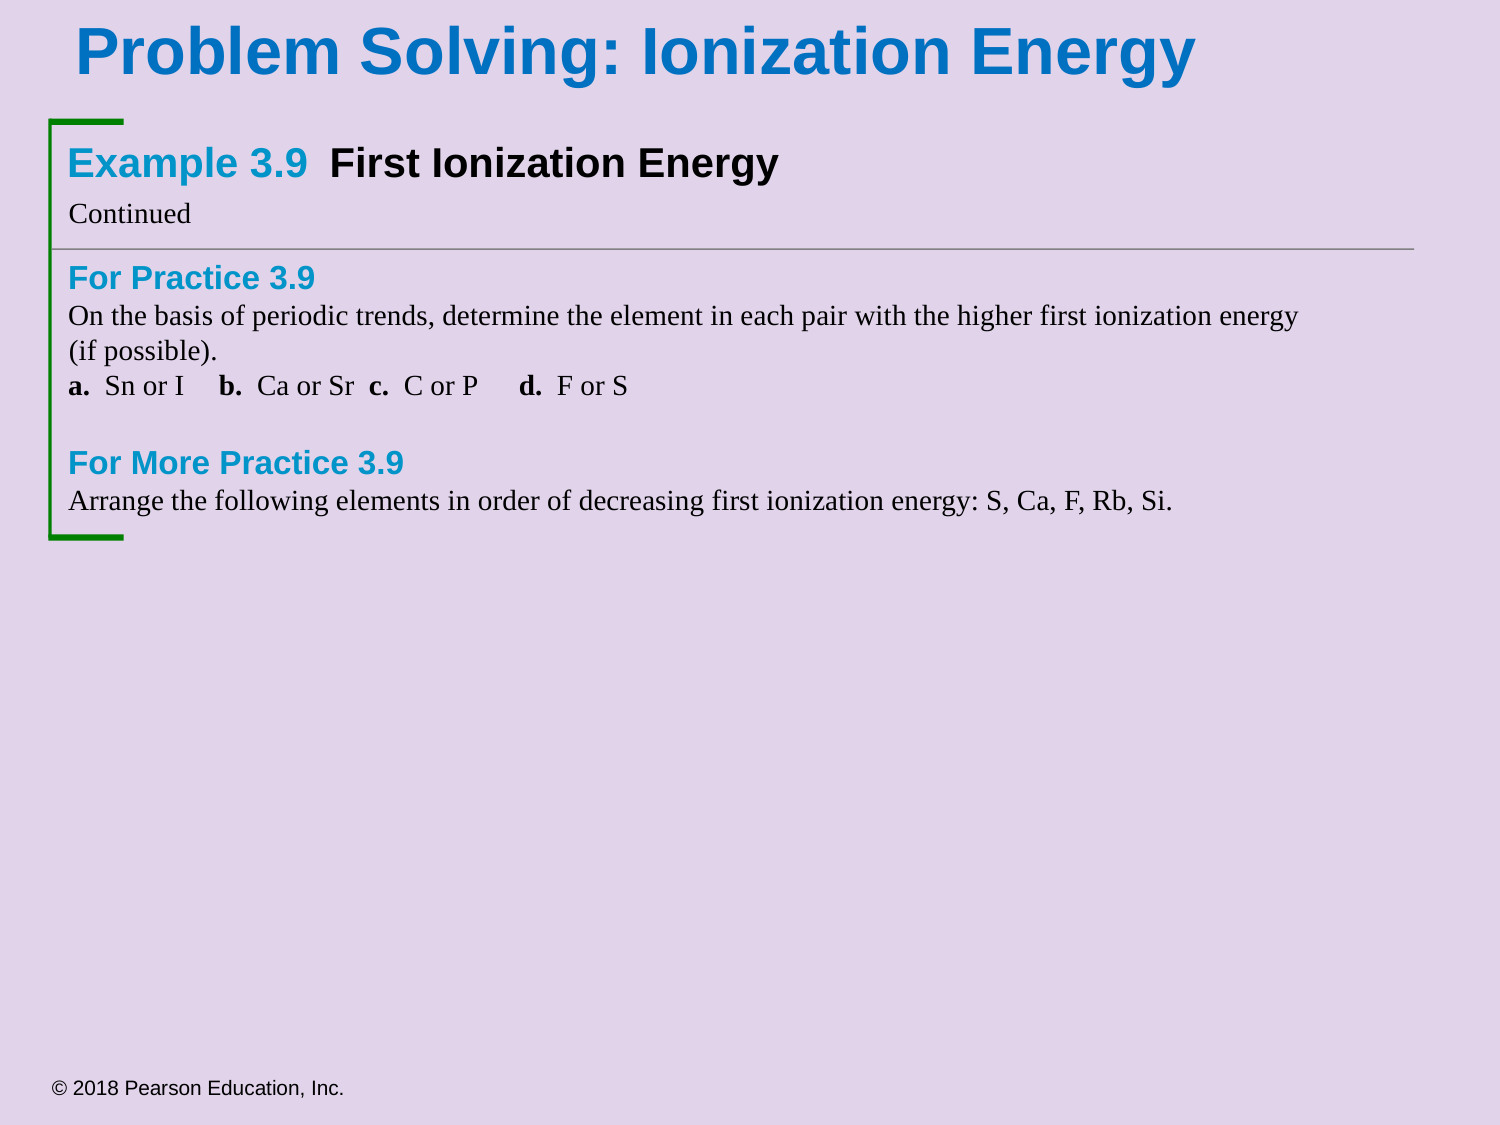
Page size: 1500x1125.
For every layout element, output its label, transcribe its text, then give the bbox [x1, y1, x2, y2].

text_box Continued [53, 191, 1415, 249]
text_box Example 3.9 First Ionization Energy [52, 130, 1452, 191]
text_box For Practice 3.9 On the basis of periodic trends, determine the element in each pair with the higher first ionization energy (if possible). a. Sn or I b. Ca or Sr c. C or P d. F or S For More Practice 3.9 Arrange the following elements in order of decreasing first ionization energy: S, Ca, F, Rb, Si. [53, 249, 1454, 531]
title Problem Solving: Ionization Energy [0, 0, 1500, 203]
